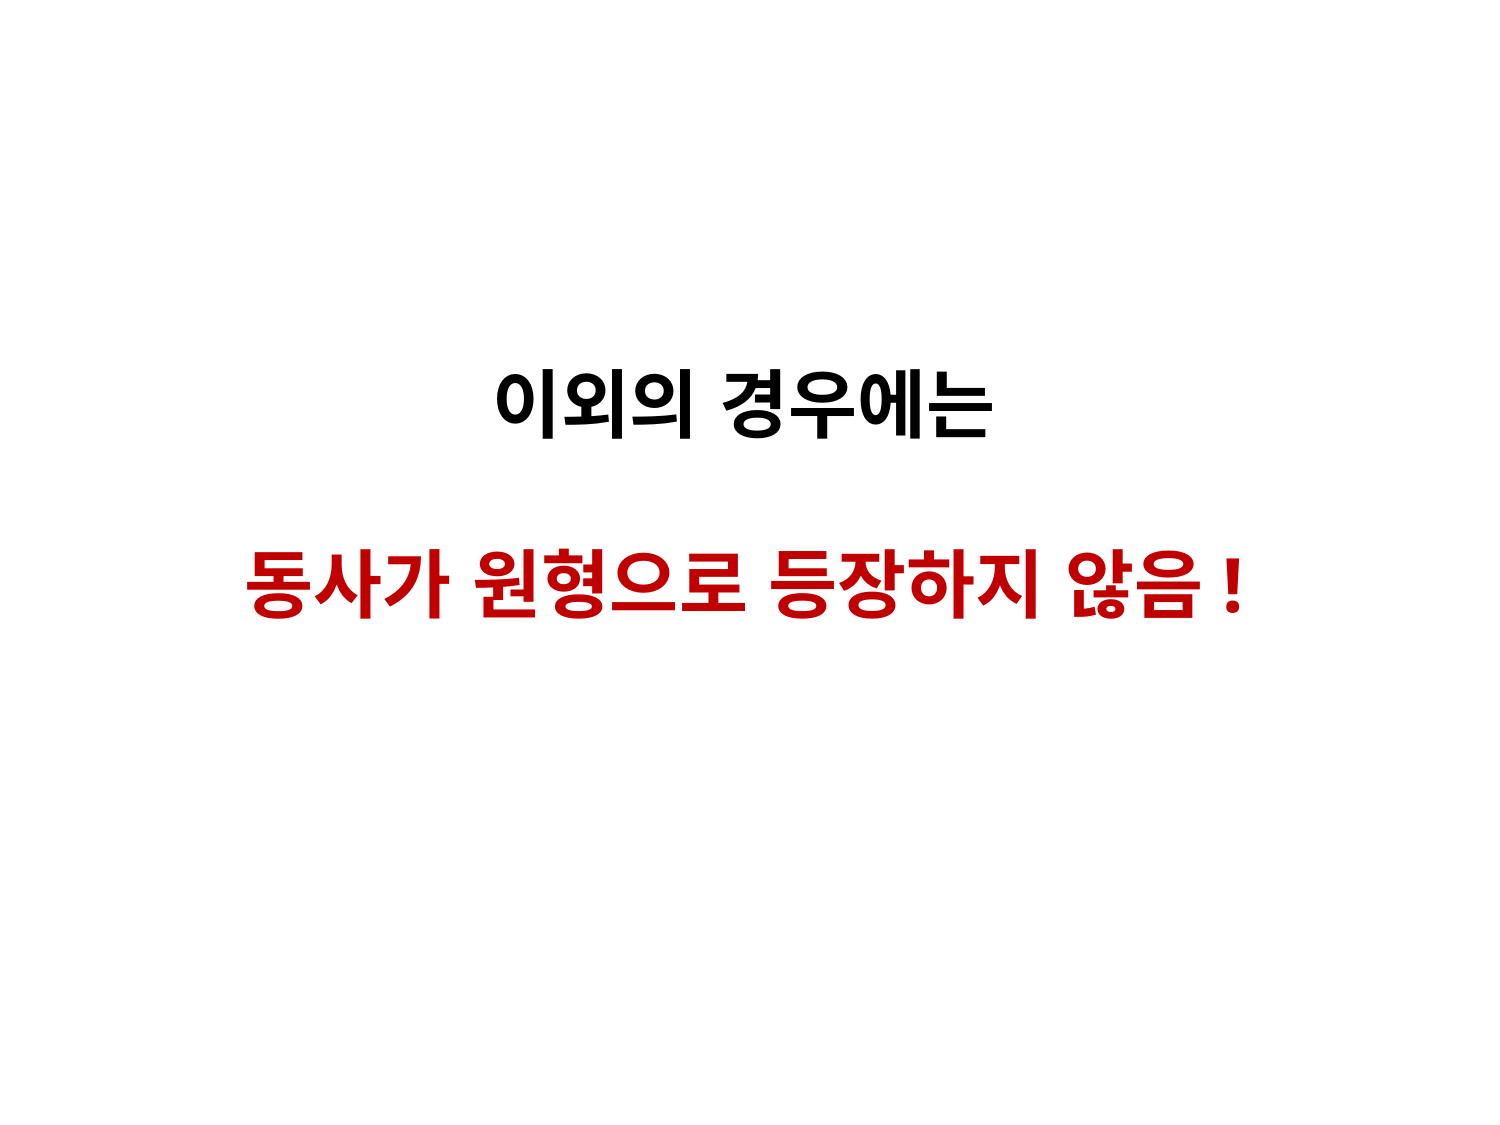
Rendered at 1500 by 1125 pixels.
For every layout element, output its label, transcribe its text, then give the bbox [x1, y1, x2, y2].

text_box 이외의 경우에는 동사가 원형으로 등장하지 않음! [76, 349, 1412, 635]
